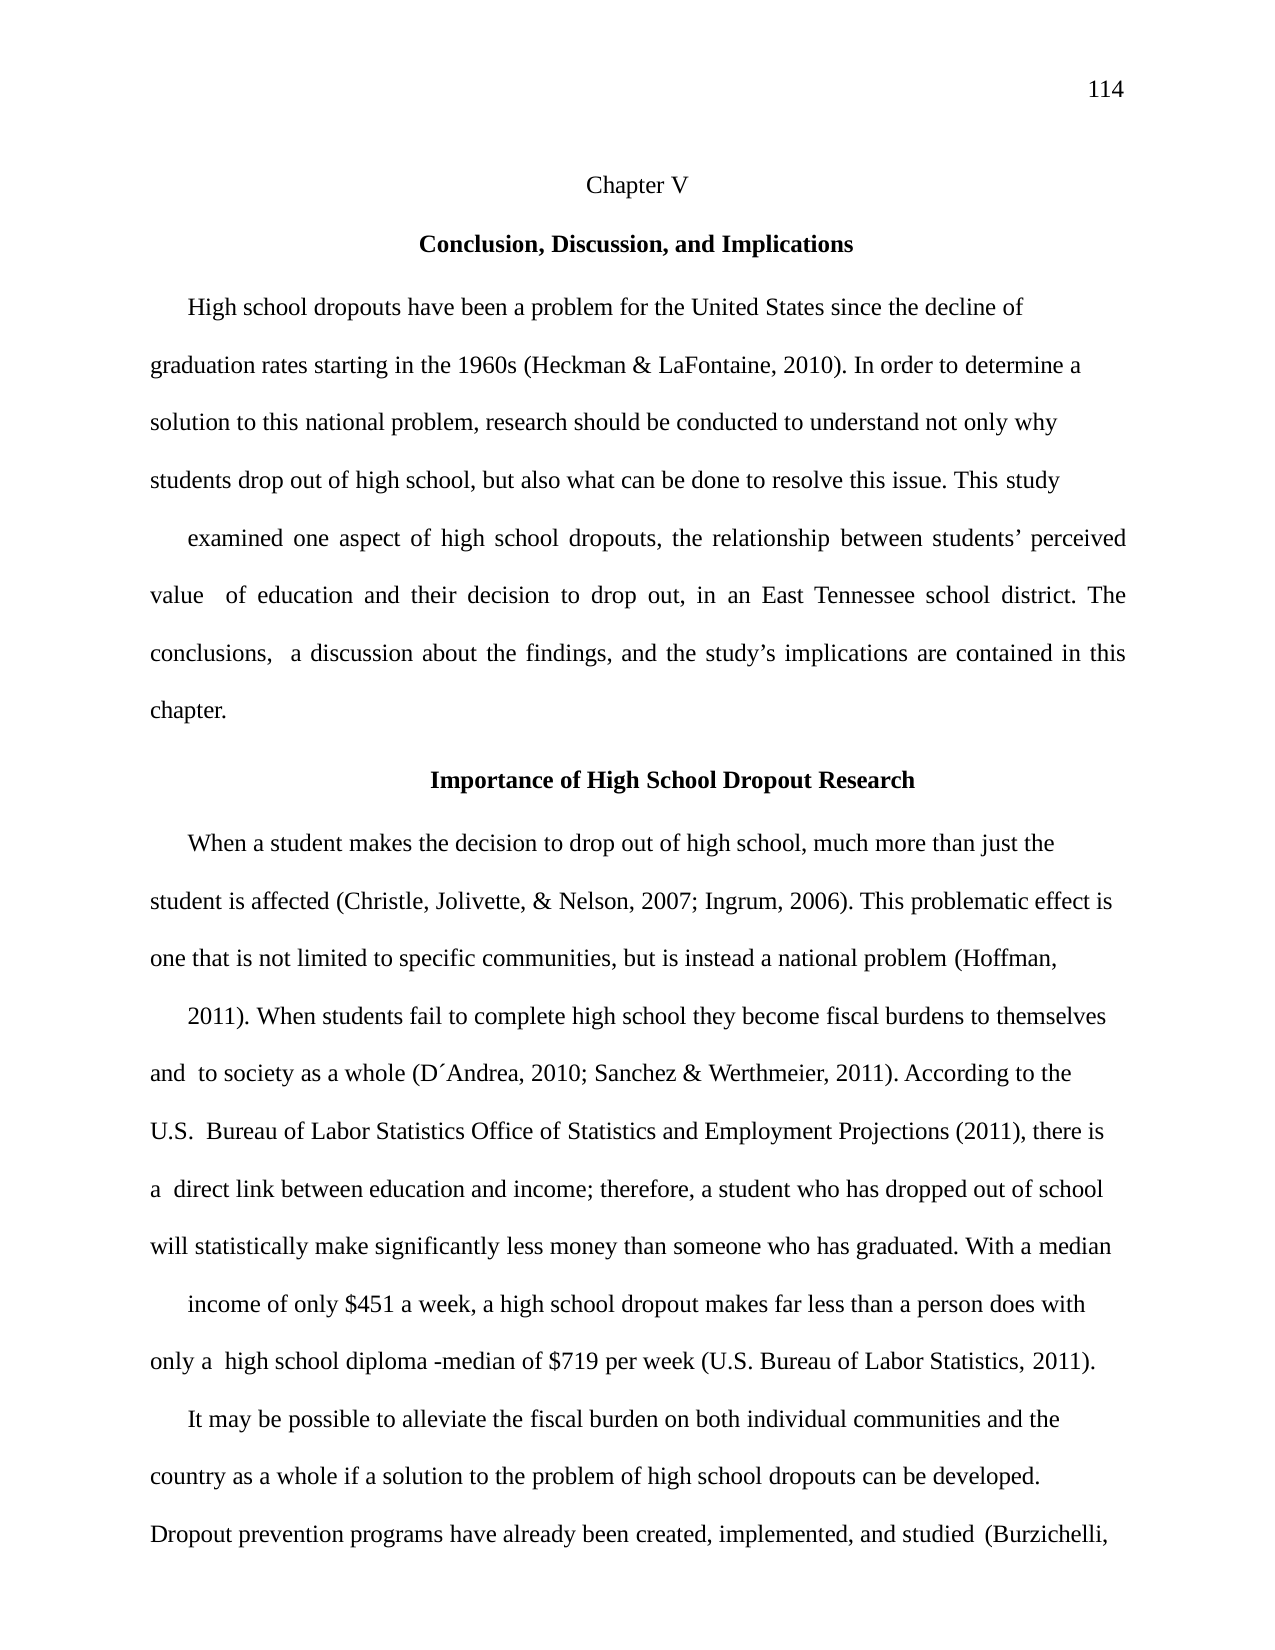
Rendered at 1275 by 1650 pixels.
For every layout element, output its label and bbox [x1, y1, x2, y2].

text_box [147, 166, 1128, 1548]
text_box [1085, 70, 1128, 103]
